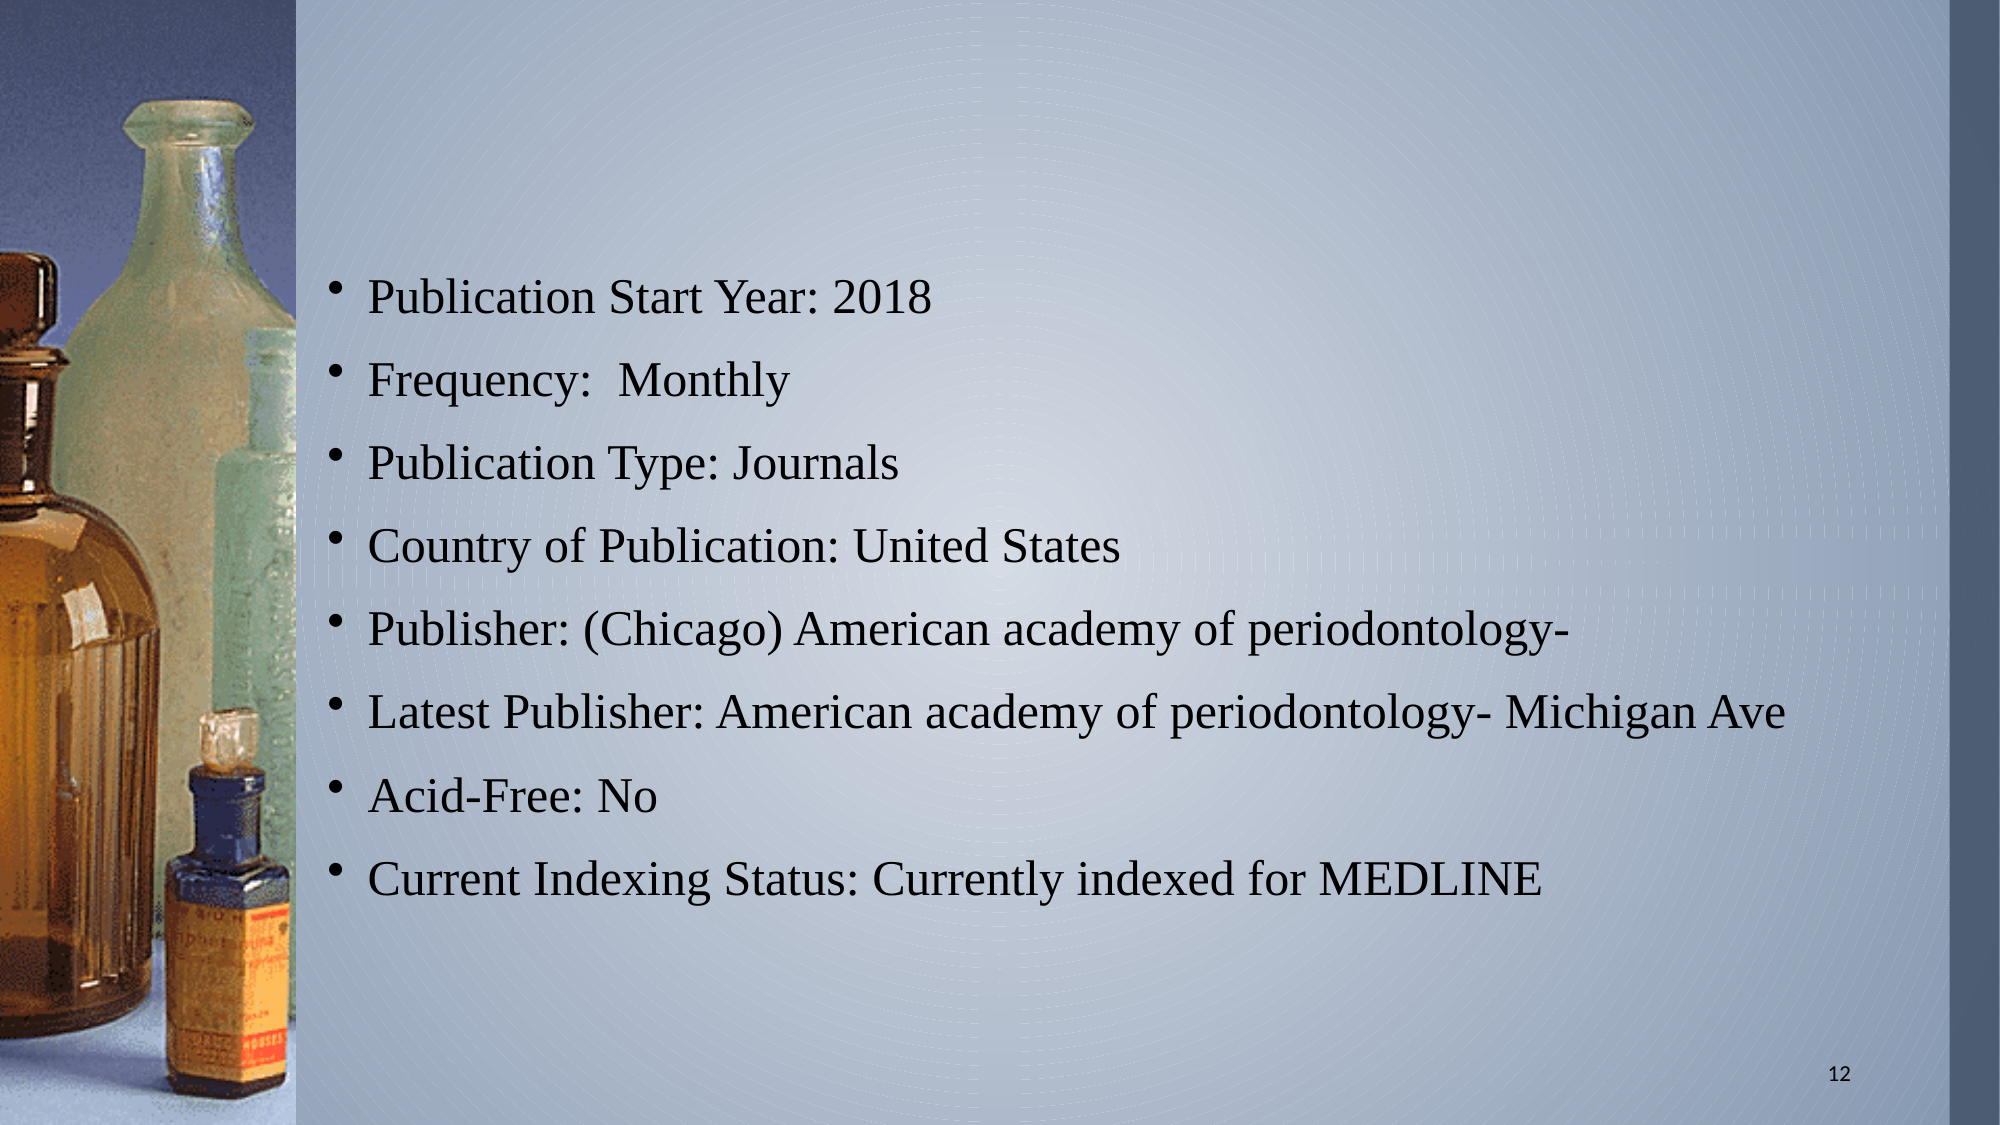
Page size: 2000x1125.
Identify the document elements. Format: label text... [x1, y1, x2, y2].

slide_number 12 [1766, 1042, 1867, 1103]
list Publication Start Year: 2018 Frequency: Monthly Publication Type: Journals Country of Publication: United States Publisher: (Chicago) American academy of periodontology- Latest Publisher: American academy of periodontology- Michigan Ave Acid-Free: No Current Indexing Status: Currently indexed for MEDLINE [312, 262, 1867, 1013]
picture [0, 0, 296, 1125]
